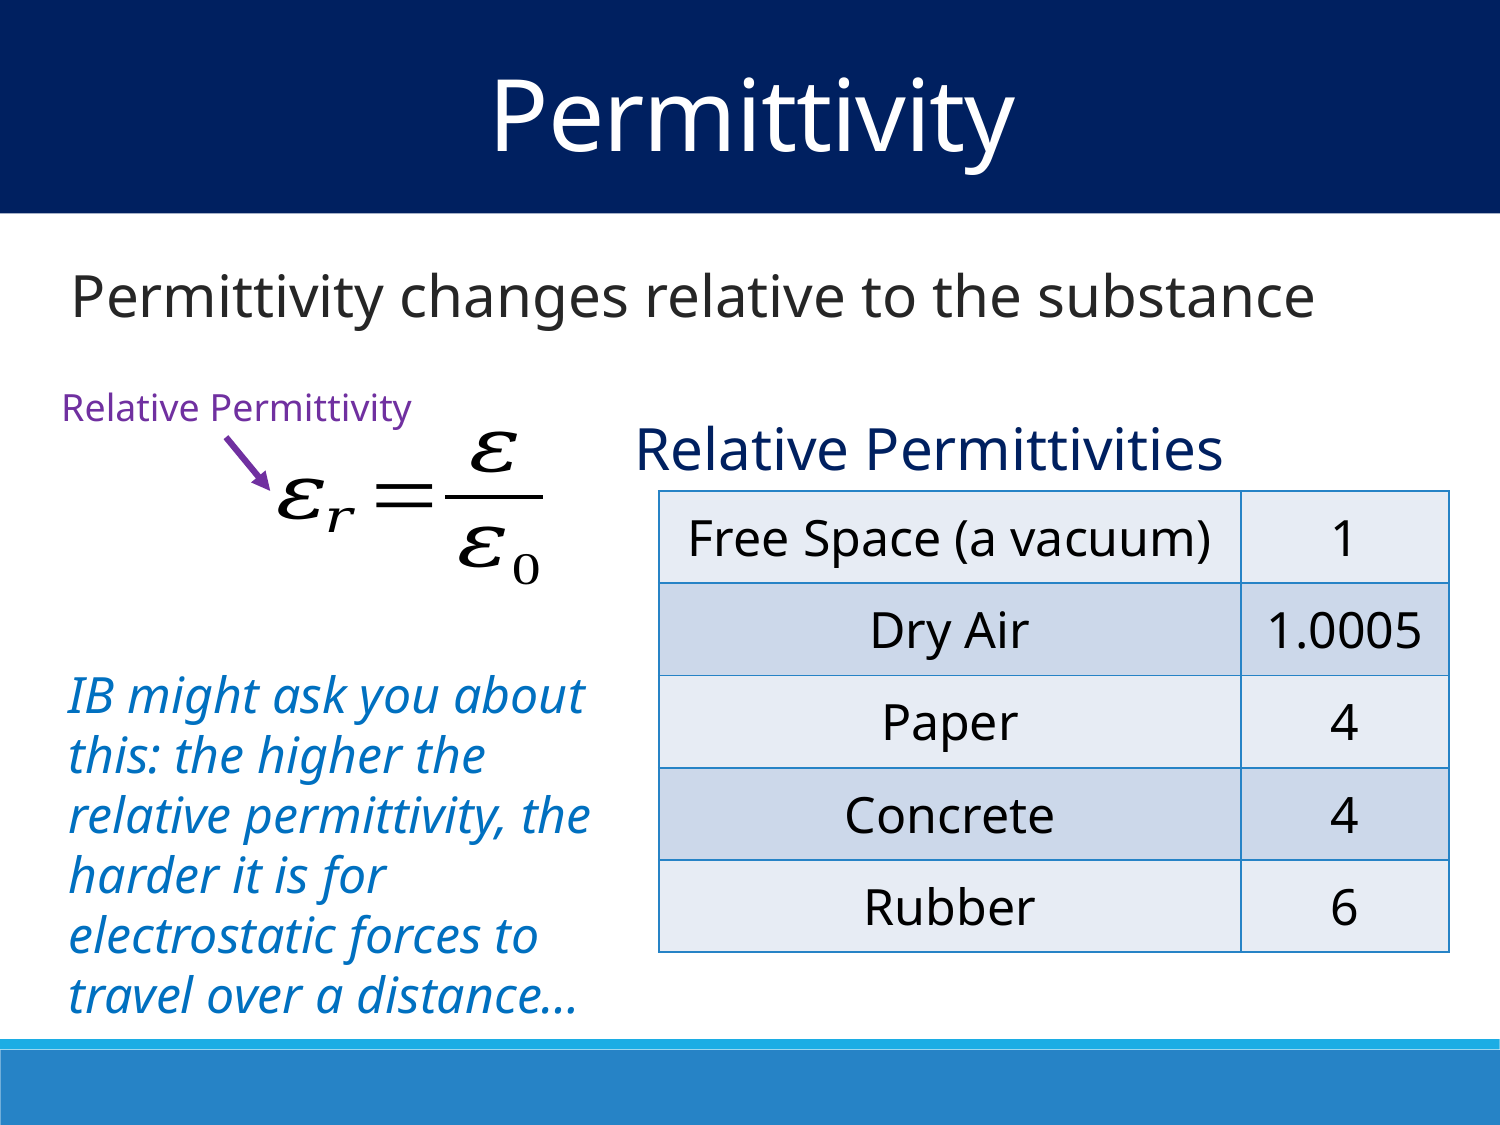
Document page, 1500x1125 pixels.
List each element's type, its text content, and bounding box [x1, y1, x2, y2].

table_cell 6 [1242, 861, 1448, 951]
table_cell Paper [660, 676, 1240, 767]
text_box Permittivity [4, 62, 1500, 189]
table_header Free Space (a vacuum) [660, 492, 1240, 582]
text_box [0, 0, 1500, 215]
text_box Relative Permittivities [619, 405, 1240, 490]
table_header 1 [1242, 492, 1448, 582]
table_cell 1.0005 [1242, 584, 1448, 675]
text_box Relative Permittivity [46, 376, 428, 437]
text_box IB might ask you about this: the higher the relative permittivity, the harder it is for electrostatic forces to travel over a distance… [54, 655, 629, 1031]
table_cell 4 [1242, 769, 1448, 859]
table_cell Rubber [660, 861, 1240, 951]
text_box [225, 436, 271, 492]
table_cell Dry Air [660, 584, 1240, 675]
table_cell Concrete [660, 769, 1240, 859]
text_box Permittivity changes relative to the substance [56, 252, 1449, 337]
table_cell 4 [1242, 676, 1448, 767]
